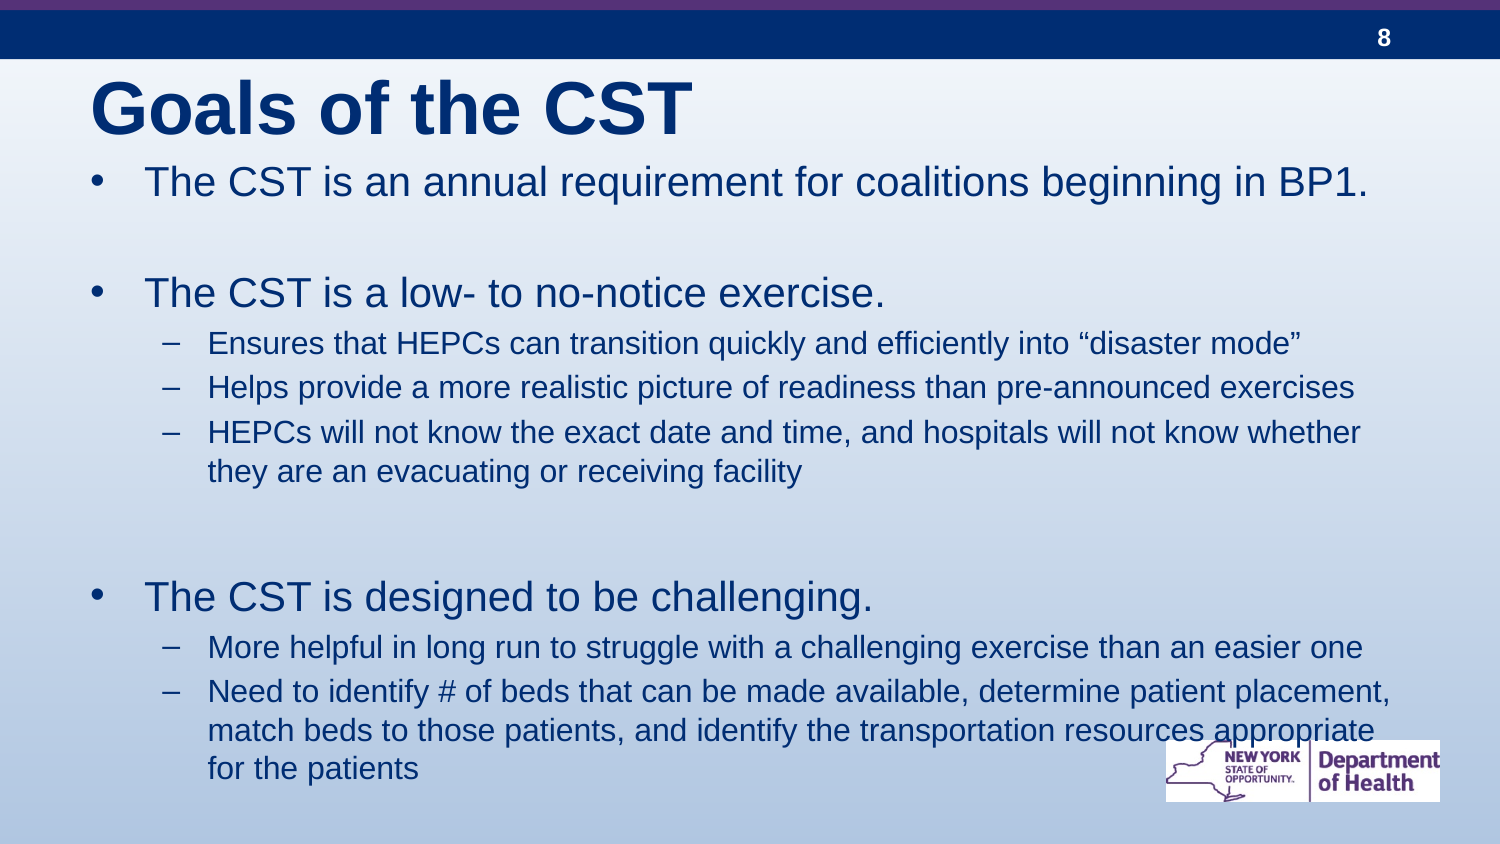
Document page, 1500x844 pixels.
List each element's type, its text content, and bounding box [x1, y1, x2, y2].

picture [1166, 740, 1440, 802]
list The CST is an annual requirement for coalitions beginning in BP1. The CST is a low- to no-notice exercise. Ensures that HEPCs can transition quickly and efficiently into “disaster mode” Helps provide a more realistic picture of readiness than pre-announced exercises HEPCs will not know the exact date and time, and hospitals will not know whether they are an evacuating or receiving facility The CST is designed to be challenging. More helpful in long run to struggle with a challenging exercise than an easier one Need to identify # of beds that can be made available, determine patient placement, match beds to those patients, and identify the transportation resources appropriate for the patients [75, 146, 1425, 794]
title Goals of the CST [75, 33, 1425, 146]
